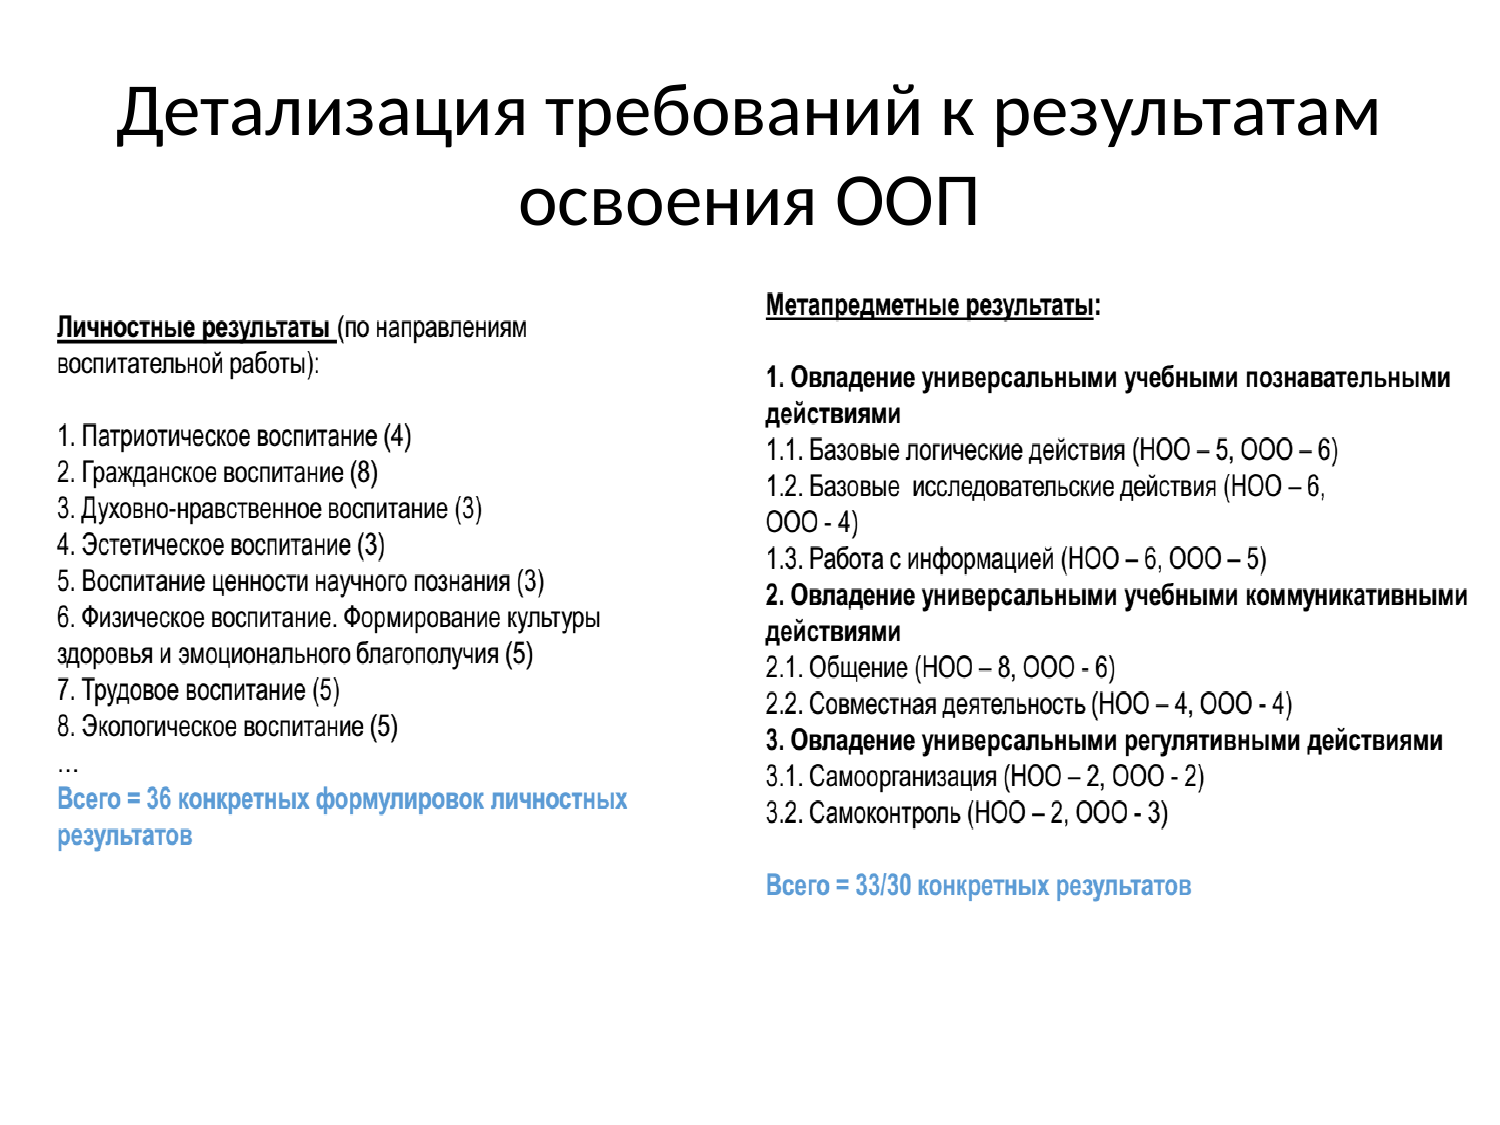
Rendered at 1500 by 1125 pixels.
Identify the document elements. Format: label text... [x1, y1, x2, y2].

title Детализация требований к результатам освоения ООП [75, 45, 1425, 256]
picture [52, 287, 1471, 906]
